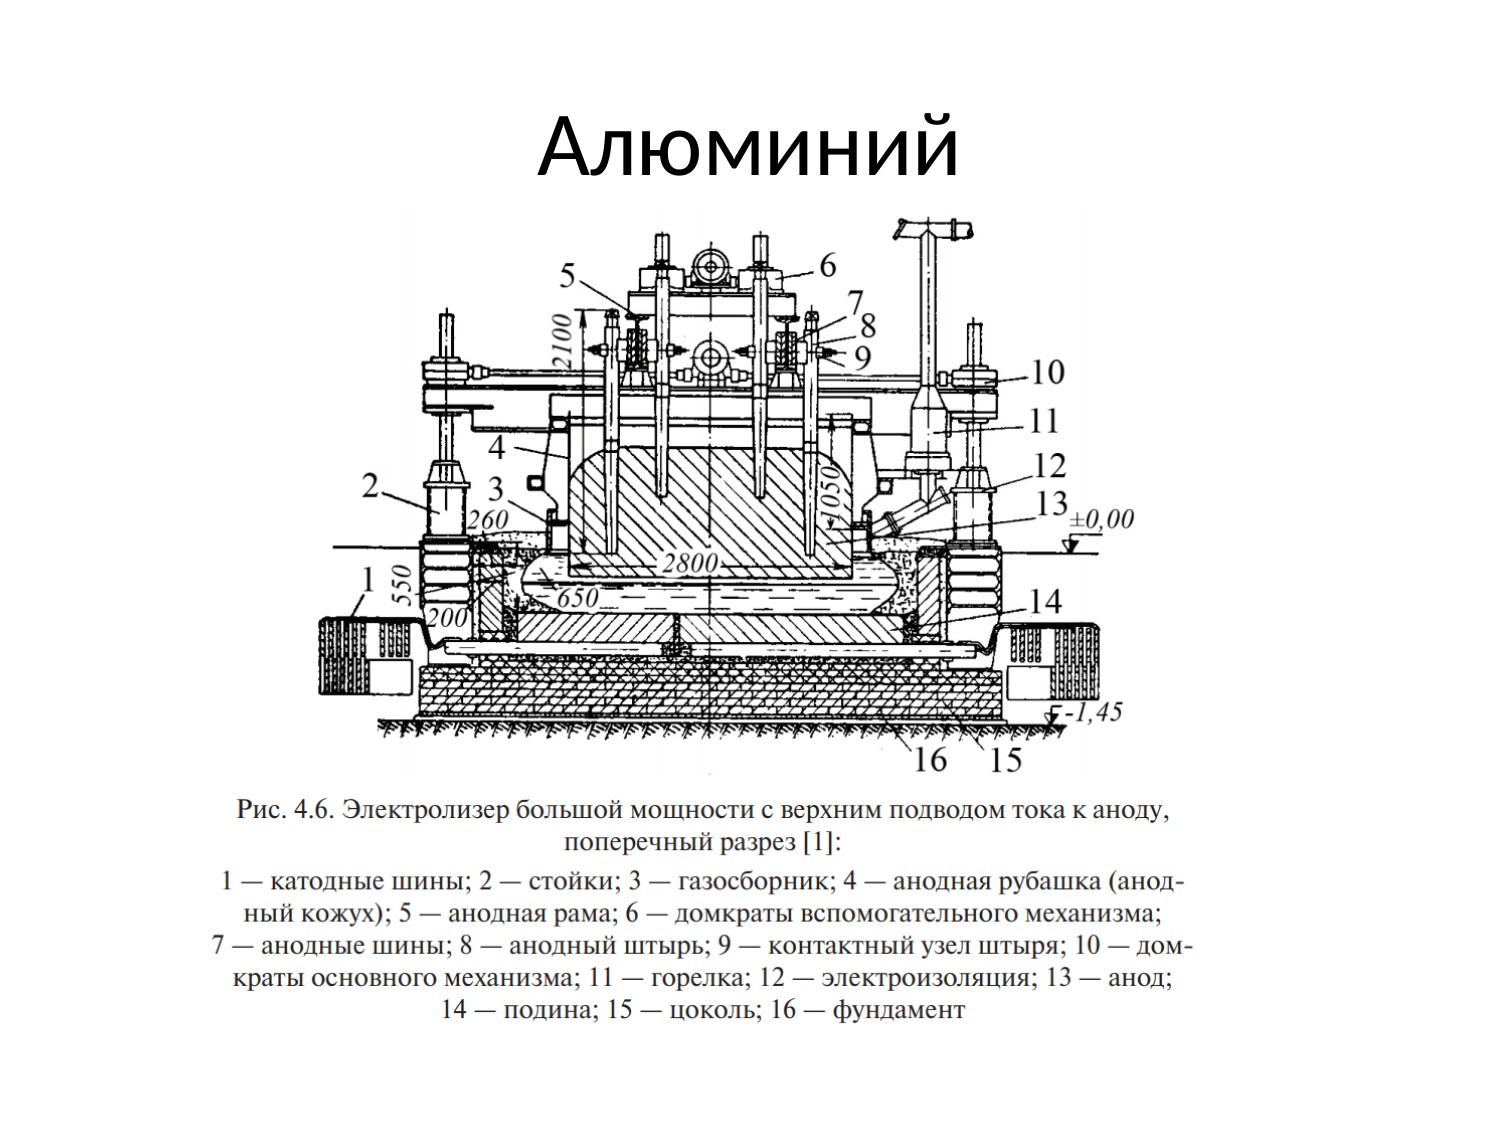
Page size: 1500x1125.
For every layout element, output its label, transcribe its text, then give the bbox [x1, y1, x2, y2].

picture [194, 207, 1211, 1044]
title Алюминий [75, 45, 1425, 233]
